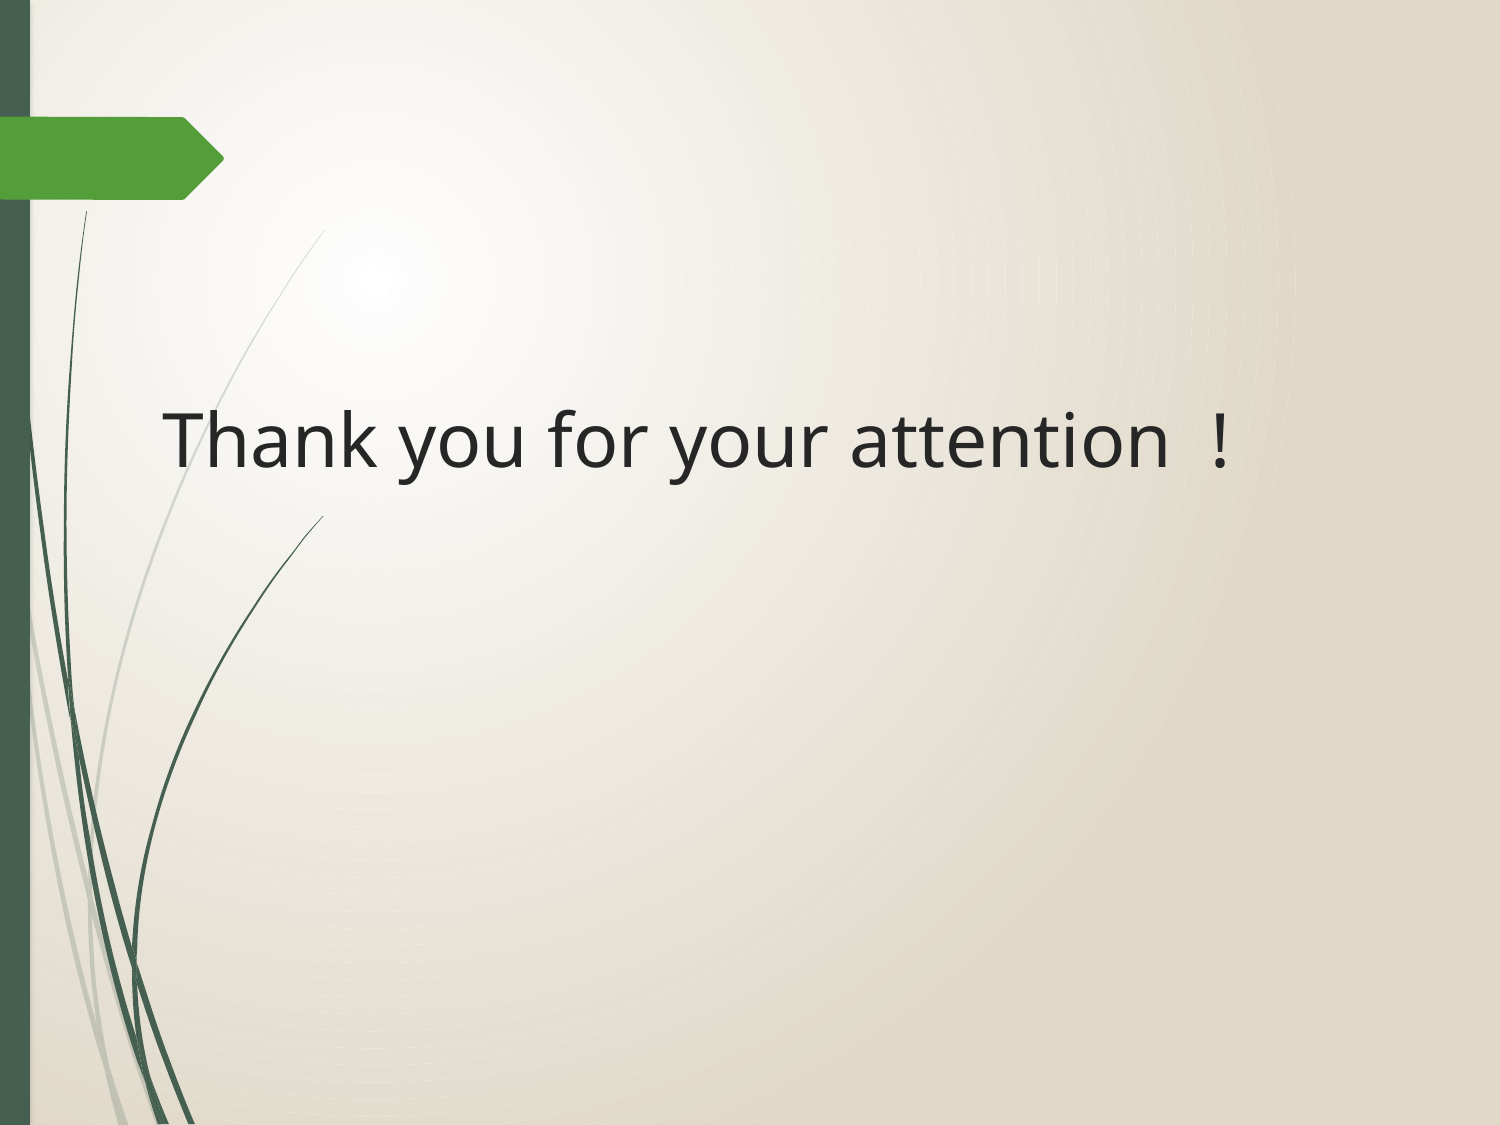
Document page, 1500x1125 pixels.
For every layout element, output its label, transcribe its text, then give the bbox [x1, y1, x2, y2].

title Thank you for your attention ! [147, 385, 1386, 624]
